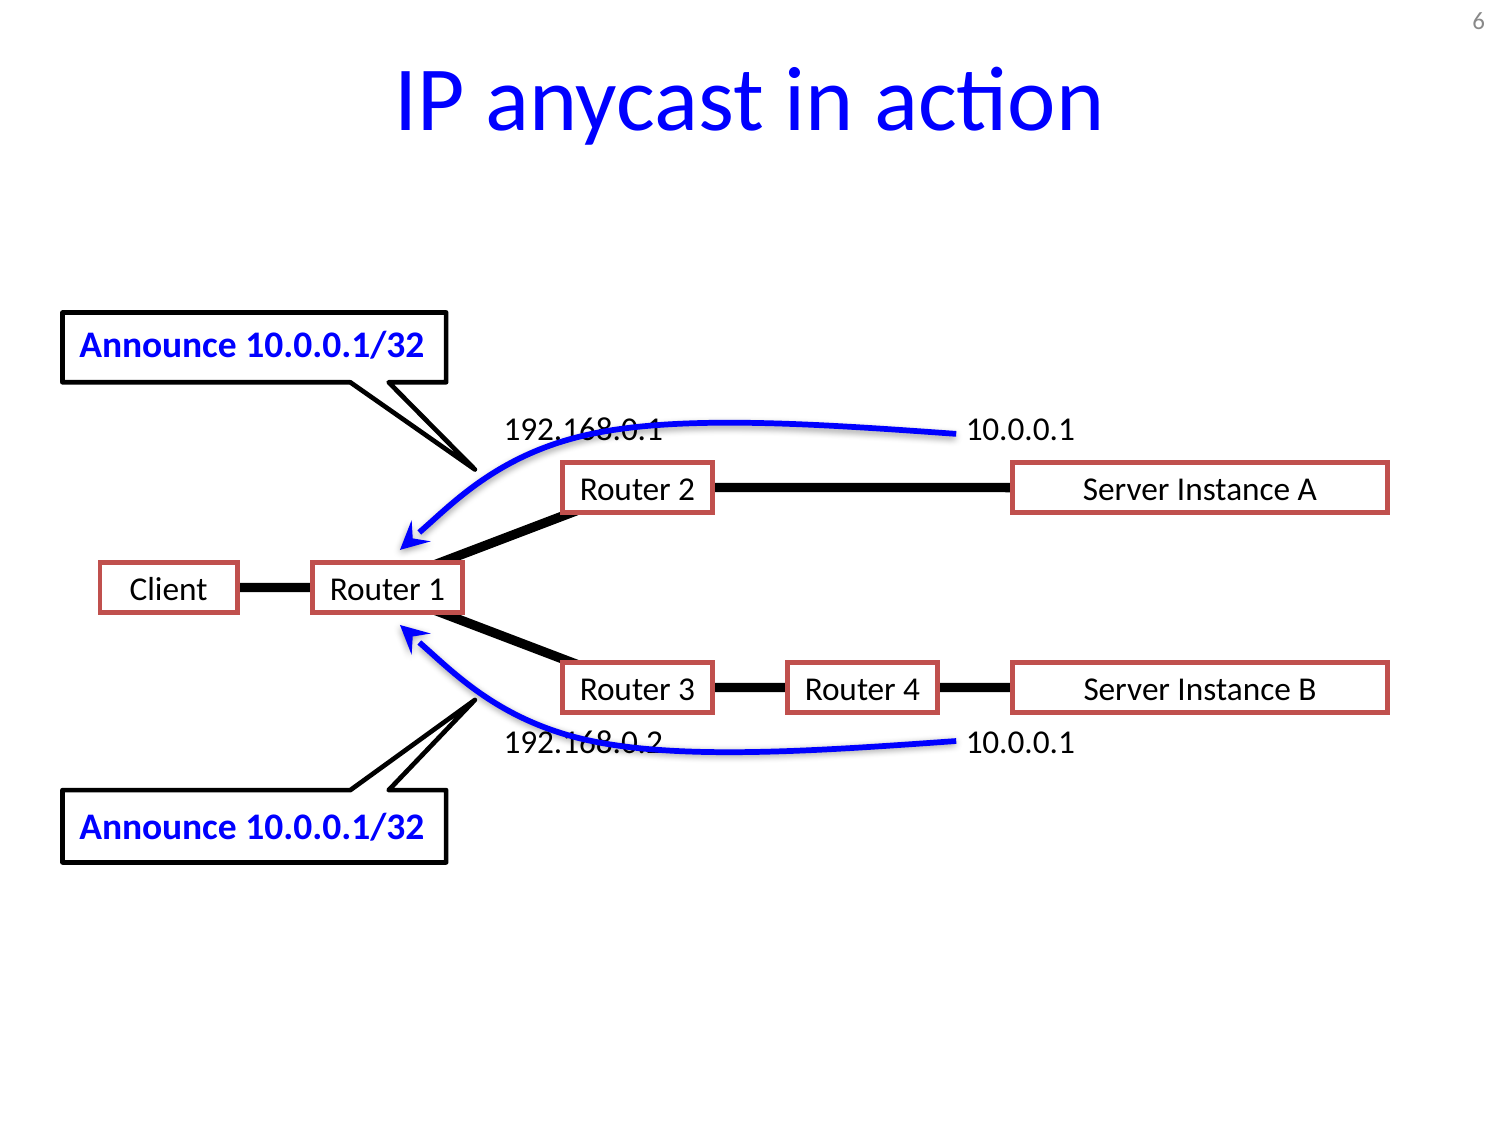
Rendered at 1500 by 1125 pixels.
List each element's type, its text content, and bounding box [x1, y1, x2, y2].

text_box Client [99, 562, 238, 613]
text_box [399, 420, 957, 550]
text_box Server Instance A [1012, 462, 1388, 513]
text_box 192.168.0.1 [488, 399, 679, 455]
text_box [62, 700, 474, 863]
text_box Router 1 [312, 562, 463, 613]
text_box Announce 10.0.0.1/32 [64, 794, 440, 855]
text_box Server Instance B [1012, 662, 1388, 713]
text_box [62, 312, 475, 470]
text_box 10.0.0.1 [951, 399, 1090, 455]
text_box Router 3 [592, 662, 713, 688]
text_box Router 2 [613, 492, 713, 513]
slide_number 6 [1149, 0, 1500, 50]
text_box Announce 10.0.0.1/32 [64, 312, 440, 373]
text_box Router 4 [787, 662, 938, 713]
text_box 10.0.0.1 [951, 712, 1090, 768]
text_box [399, 624, 957, 755]
text_box 192.168.0.2 [488, 712, 679, 768]
title IP anycast in action [0, 0, 1500, 188]
